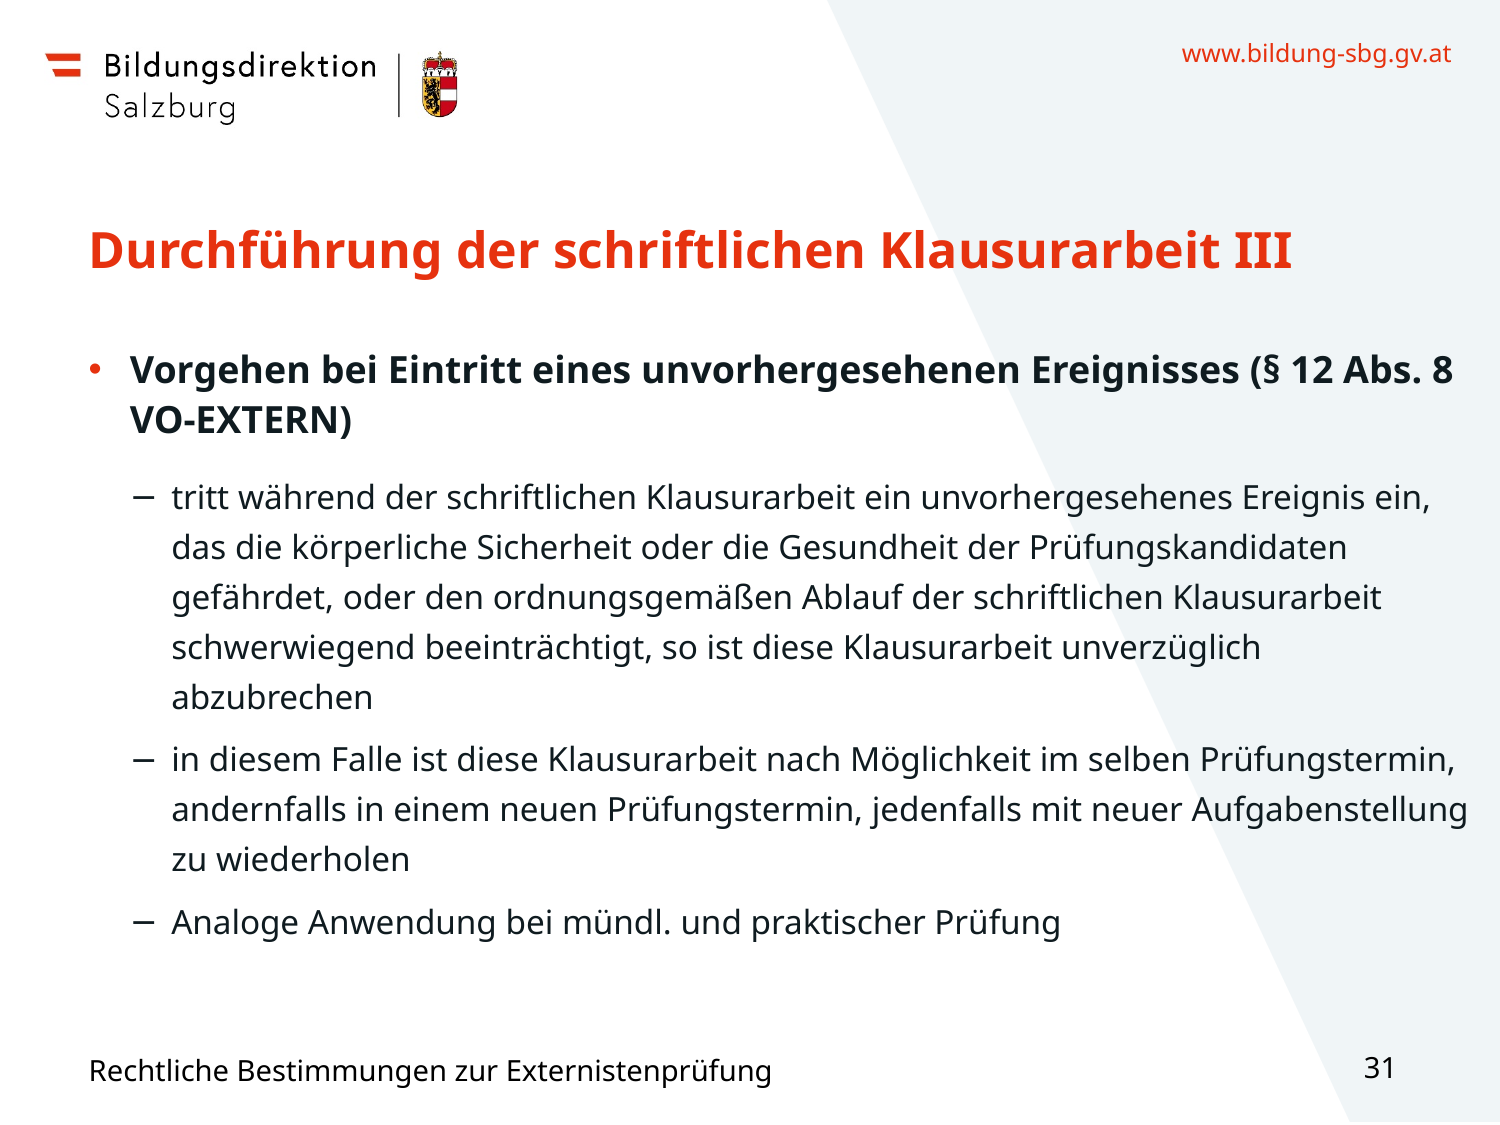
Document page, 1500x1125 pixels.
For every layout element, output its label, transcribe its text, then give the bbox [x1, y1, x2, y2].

picture [0, 0, 1500, 1122]
slide_number 31 [1263, 1047, 1398, 1092]
list Vorgehen bei Eintritt eines unvorhergesehenen Ereignisses (§ 12 Abs. 8 VO-EXTERN) tritt während der schriftlichen Klausurarbeit ein unvorhergesehenes Ereignis ein, das die körperliche Sicherheit oder die Gesundheit der Prüfungskandidaten gefährdet, oder den ordnungsgemäßen Ablauf der schriftlichen Klausurarbeit schwerwiegend beeinträchtigt, so ist diese Klausurarbeit unverzüglich abzubrechen in diesem Falle ist diese Klausurarbeit nach Möglichkeit im selben Prüfungstermin, andernfalls in einem neuen Prüfungstermin, jedenfalls mit neuer Aufgabenstellung zu wiederholen Analoge Anwendung bei mündl. und praktischer Prüfung [88, 340, 1474, 985]
footer Rechtliche Bestimmungen zur Externistenprüfung [88, 1047, 1217, 1092]
title Durchführung der schriftlichen Klausurarbeit III [88, 216, 1398, 340]
